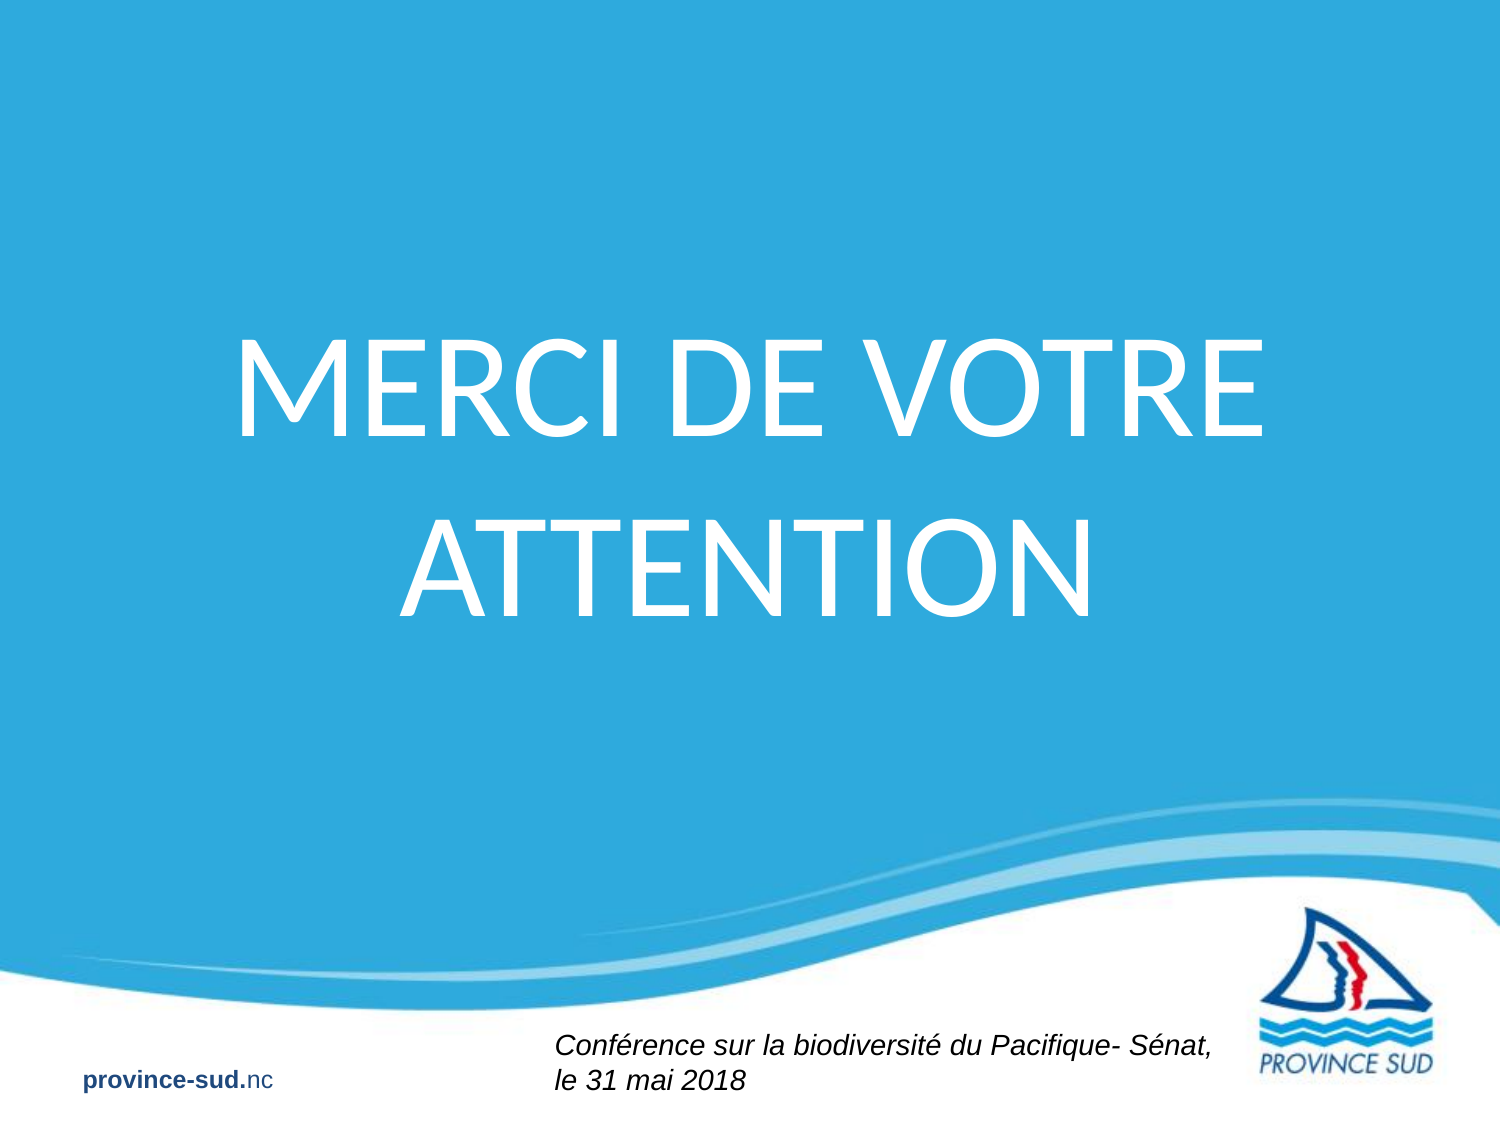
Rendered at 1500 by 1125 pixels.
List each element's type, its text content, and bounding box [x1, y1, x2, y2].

text_box Conférence sur la biodiversité du Pacifique- Sénat, le 31 mai 2018 [539, 1018, 1244, 1104]
picture [0, 0, 1500, 1125]
title MERCI DE VOTRE ATTENTION [112, 278, 1388, 521]
